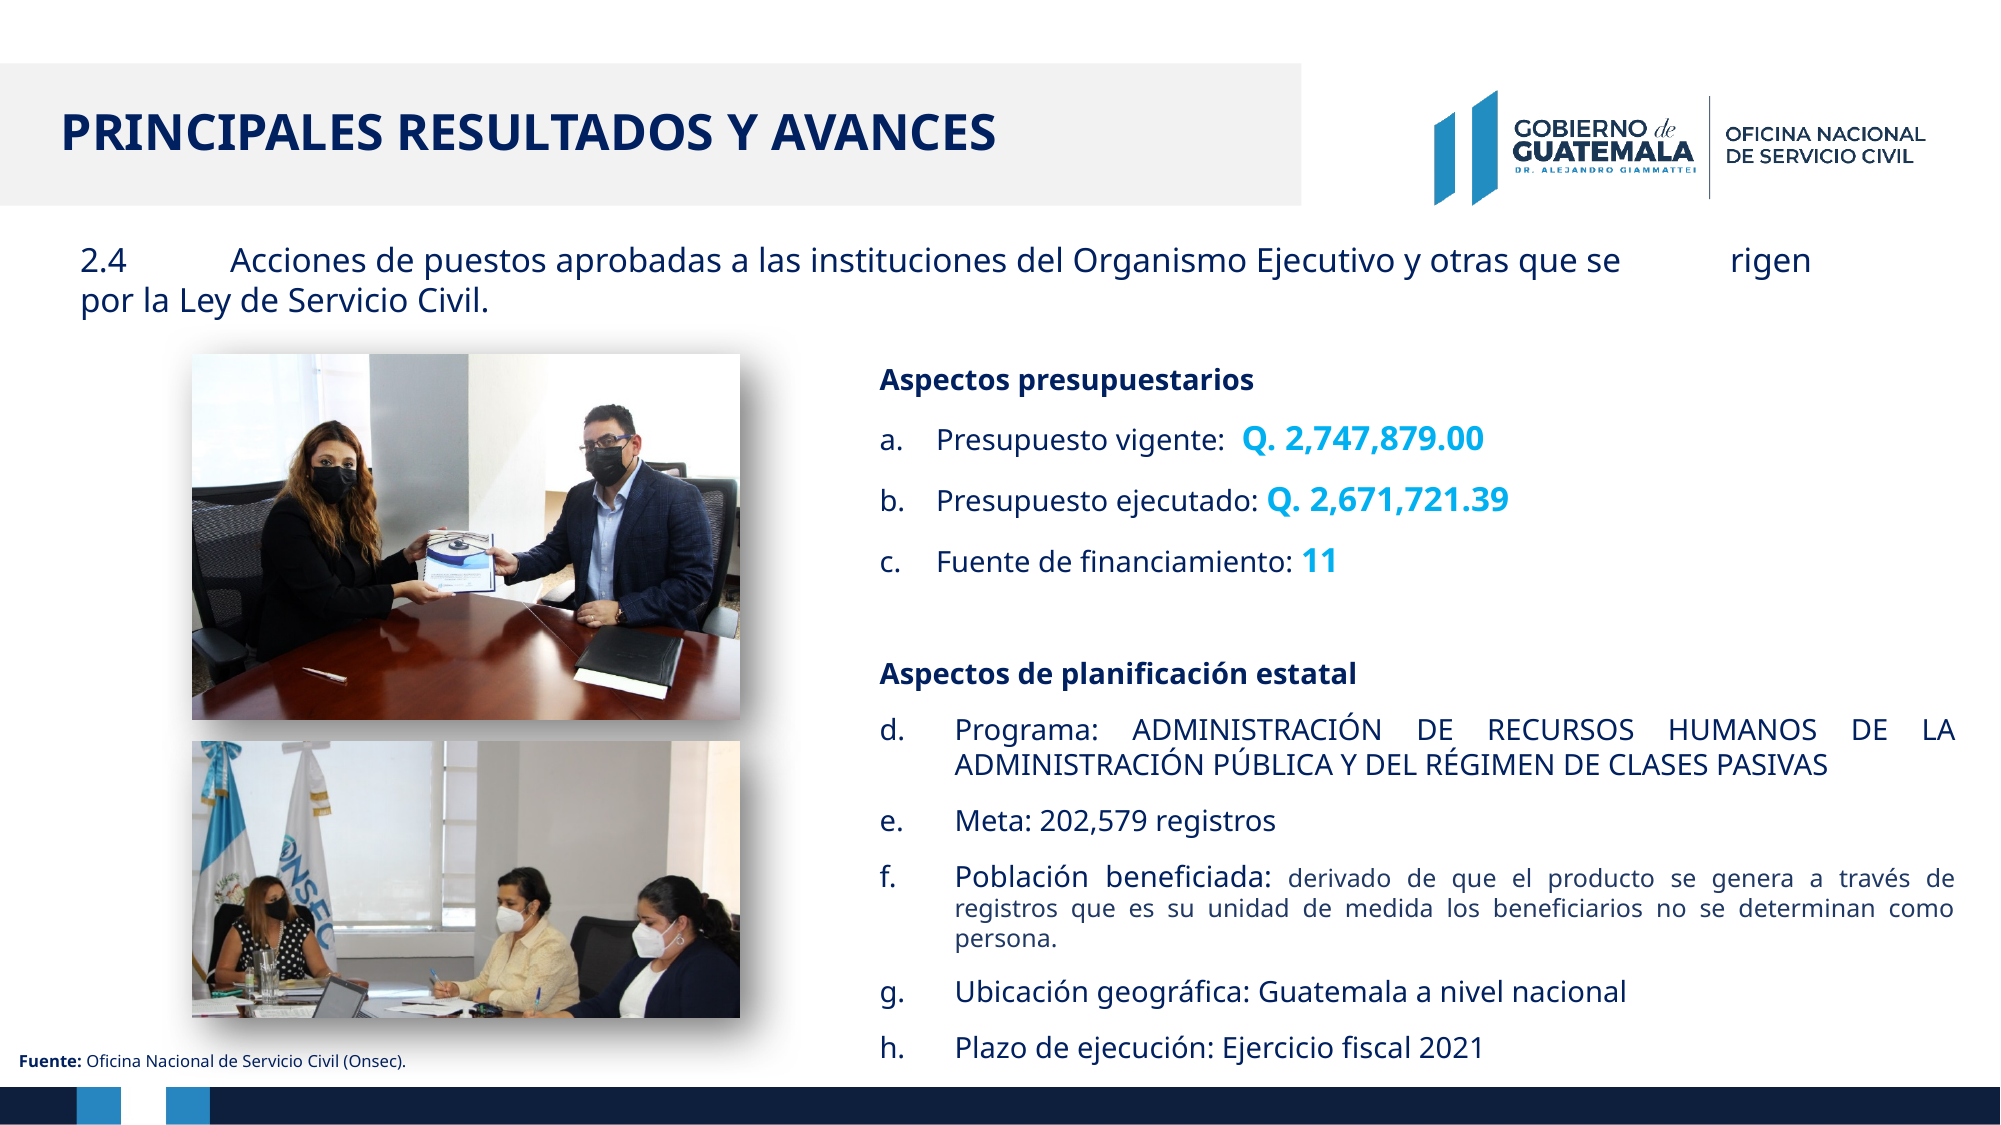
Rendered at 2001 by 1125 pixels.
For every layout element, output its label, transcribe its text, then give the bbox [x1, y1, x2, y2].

text_box Fuente: Oficina Nacional de Servicio Civil (Onsec). [0, 1043, 701, 1079]
picture [0, 1087, 2000, 1125]
picture [191, 741, 740, 1018]
picture [191, 354, 740, 720]
text_box [0, 62, 1302, 207]
text_box Aspectos presupuestarios Presupuesto vigente: Q. 2,747,879.00 Presupuesto ejecutado: Q. 2,671,721.39 Fuente de financiamiento: 11 Aspectos de planificación estatal Programa: ADMINISTRACIÓN DE RECURSOS HUMANOS DE LA ADMINISTRACIÓN PÚBLICA Y DEL RÉGIMEN DE CLASES PASIVAS Meta: 202,579 registros Población beneficiada: derivado de que el producto se genera a través de registros que es su unidad de medida los beneficiarios no se determinan como persona. Ubicación geográfica: Guatemala a nivel nacional Plazo de ejecución: Ejercicio fiscal 2021 [864, 354, 1972, 1018]
title PRINCIPALES RESULTADOS Y AVANCES [45, 89, 1172, 180]
text_box 2.4 Acciones de puestos aprobadas a las instituciones del Organismo Ejecutivo y otras que se rigen por la Ley de Servicio Civil. [65, 231, 1844, 327]
picture [1426, 86, 1934, 213]
